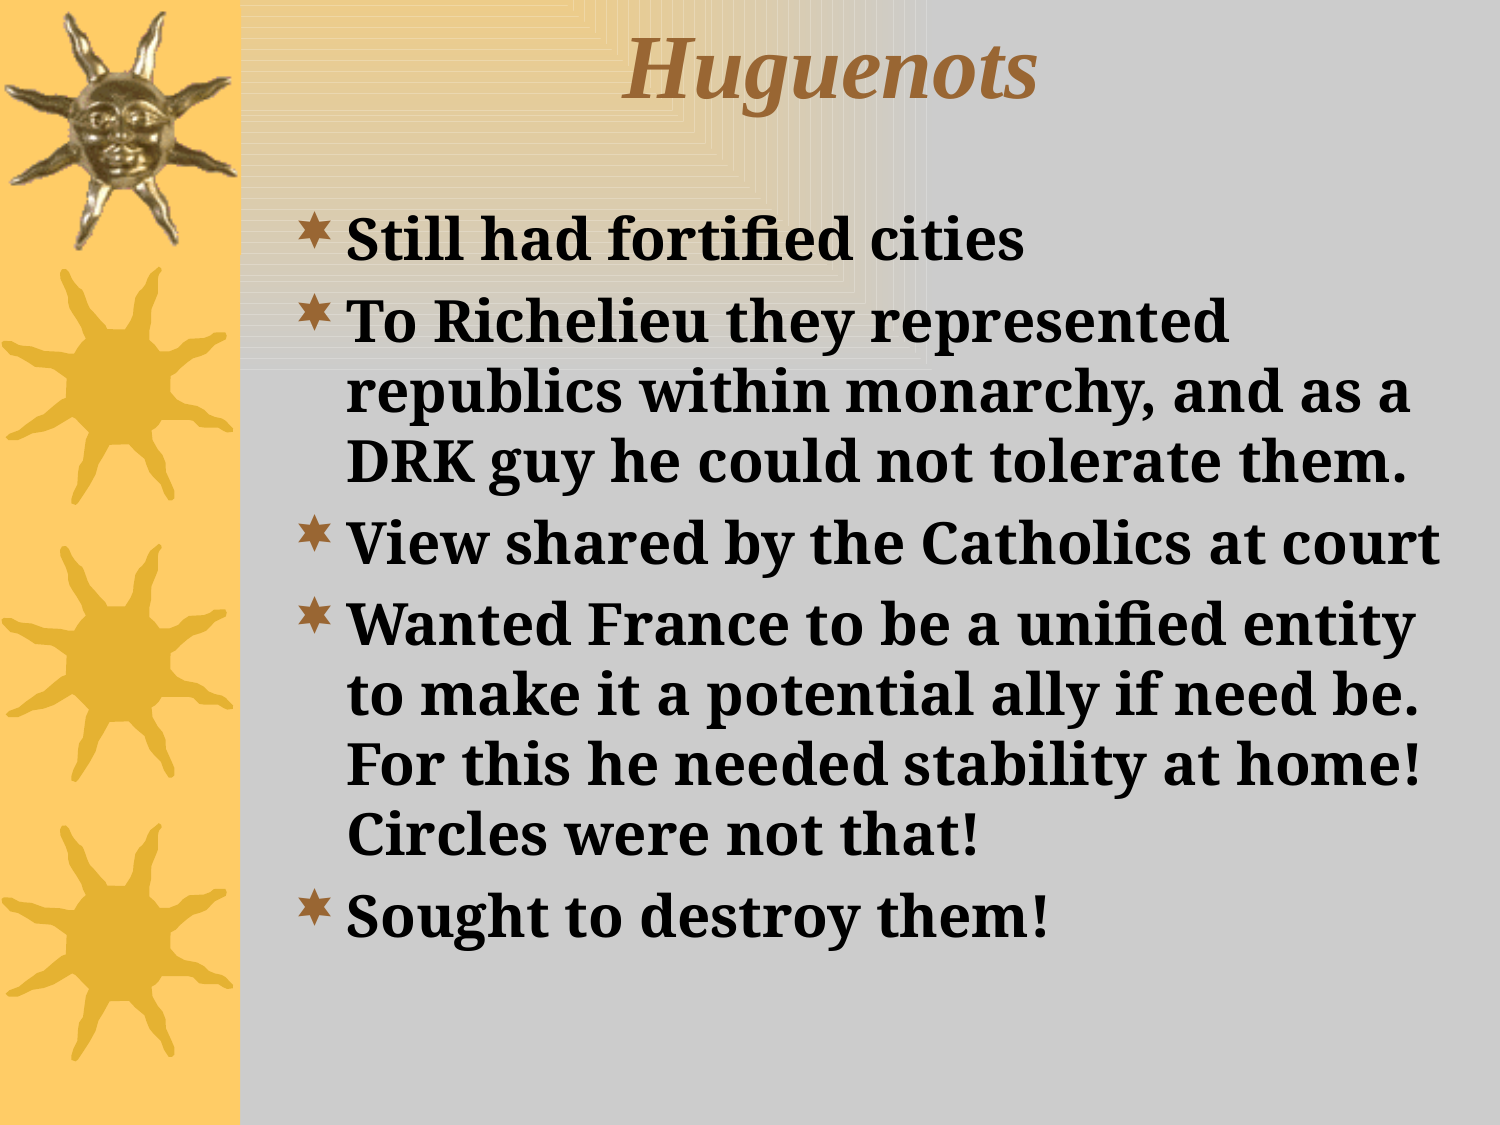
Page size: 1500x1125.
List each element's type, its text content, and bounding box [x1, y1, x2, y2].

list Still had fortified cities To Richelieu they represented republics within monarchy, and as a DRK guy he could not tolerate them. View shared by the Catholics at court Wanted France to be a unified entity to make it a potential ally if need be. For this he needed stability at home! Circles were not that! Sought to destroy them! [275, 195, 1500, 938]
picture [1, 8, 242, 255]
title Huguenots [237, 0, 1425, 138]
